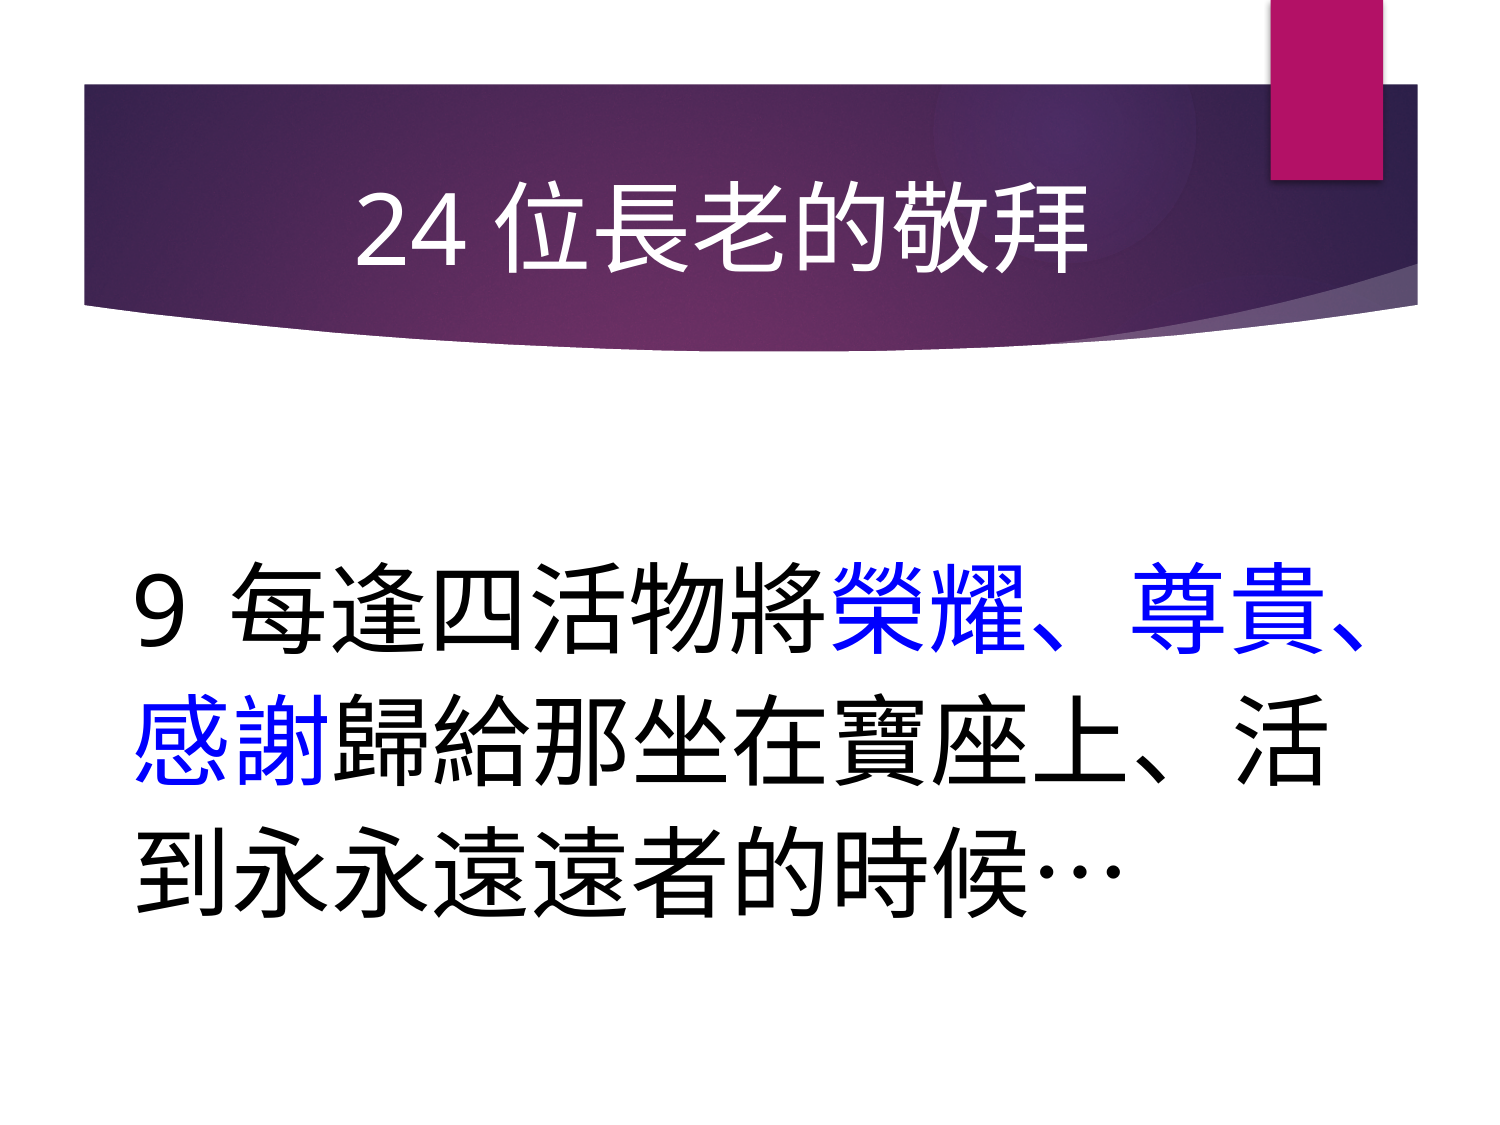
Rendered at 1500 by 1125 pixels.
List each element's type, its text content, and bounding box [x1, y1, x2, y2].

list 9 每逢四活物將榮耀、尊貴、感謝歸給那坐在寶座上、活到永永遠遠者的時候… [116, 414, 1388, 1050]
title 24位長老的敬拜 [130, 112, 1314, 340]
